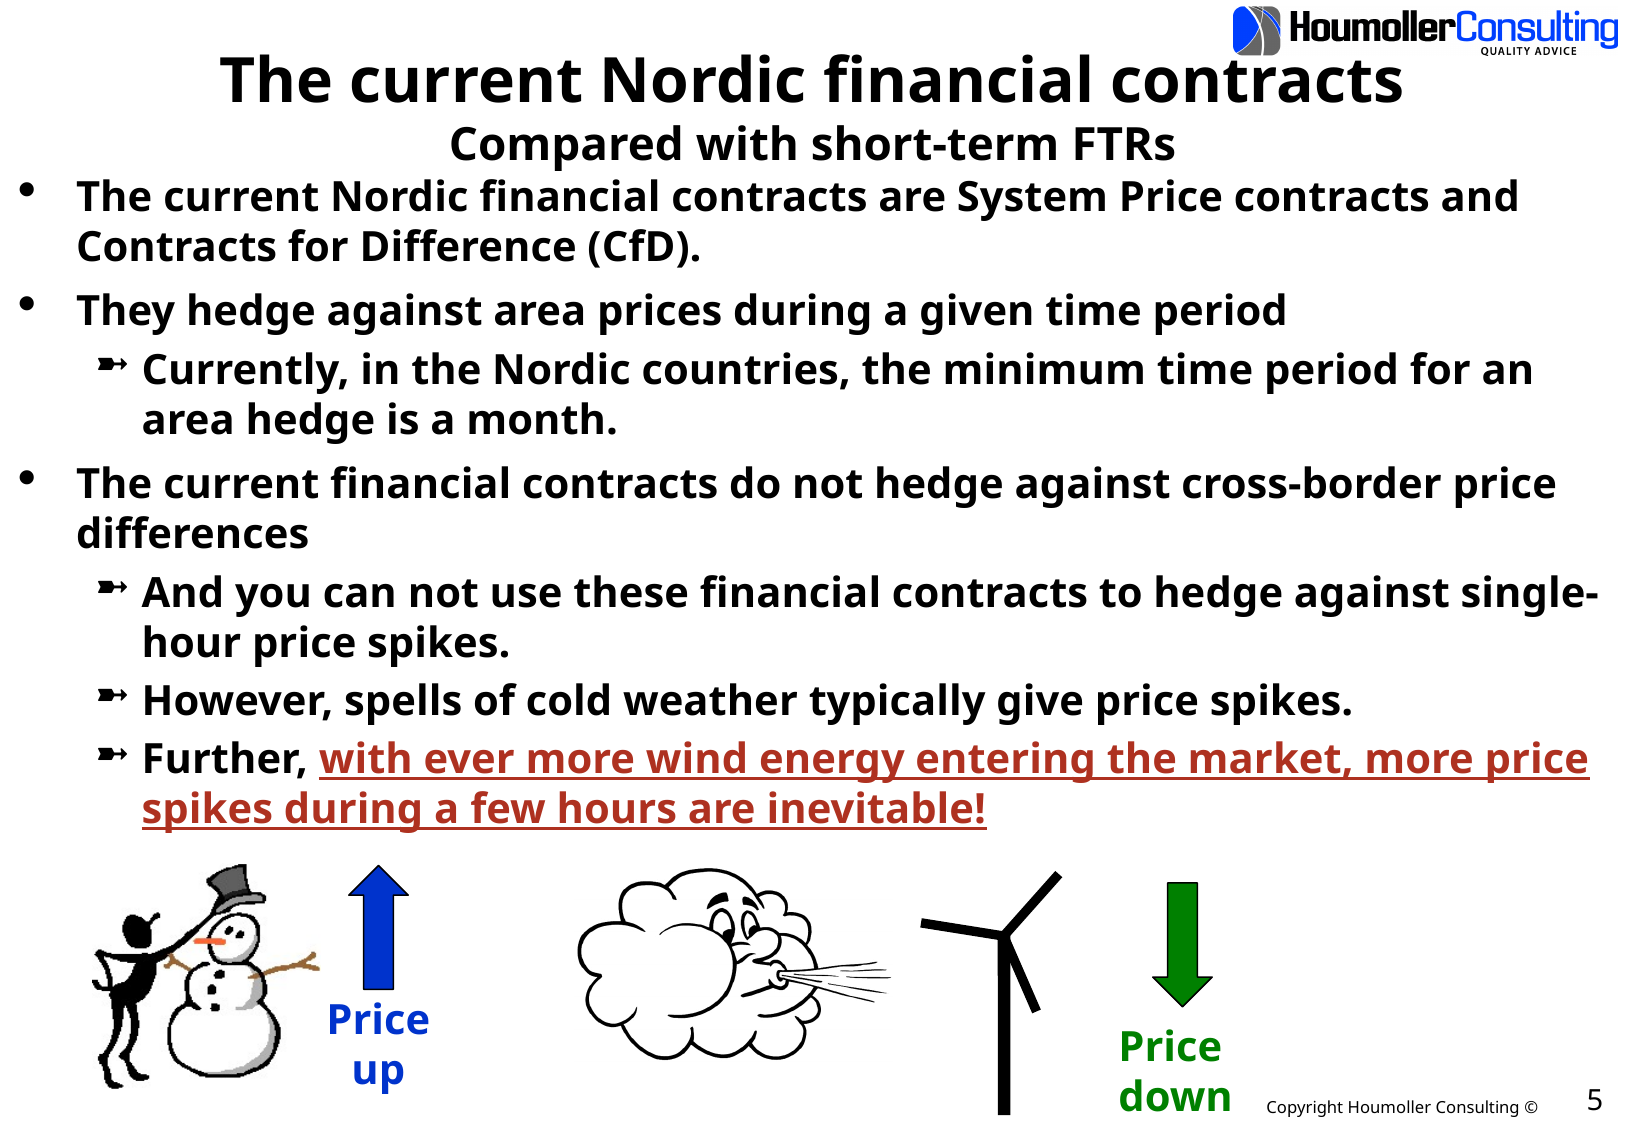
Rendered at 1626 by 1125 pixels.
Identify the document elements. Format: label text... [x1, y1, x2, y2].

list The current Nordic financial contracts are System Price contracts and Contracts for Difference (CfD). They hedge against area prices during a given time period Currently, in the Nordic countries, the minimum time period for an area hedge is a month. The current financial contracts do not hedge against cross-border price differences And you can not use these financial contracts to hedge against single-hour price spikes. However, spells of cold weather typically give price spikes. Further, with ever more wind energy entering the market, more price spikes during a few hours are inevitable! [4, 161, 1621, 917]
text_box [92, 862, 454, 1103]
title The current Nordic financial contracts Compared with short-term FTRs [0, 30, 1625, 179]
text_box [573, 855, 1257, 1125]
slide_number 5 [1262, 1063, 1619, 1125]
picture [1233, 6, 1618, 30]
